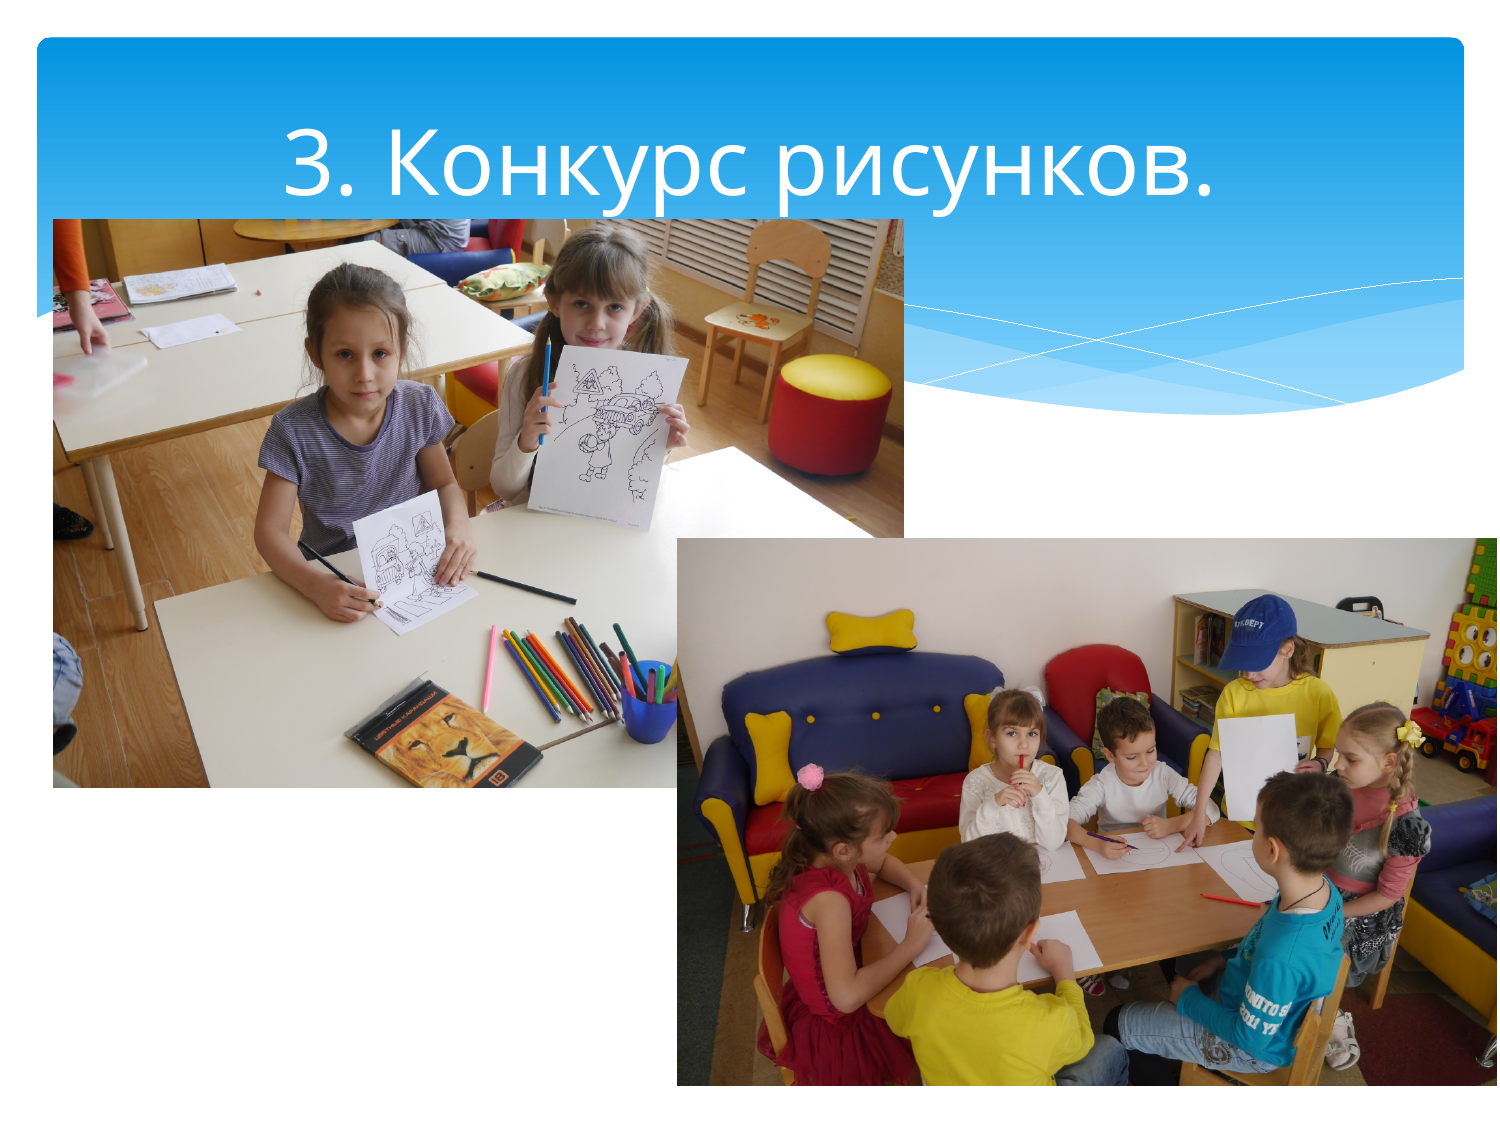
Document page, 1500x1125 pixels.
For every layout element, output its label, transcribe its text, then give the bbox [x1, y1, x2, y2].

title 3. Конкурс рисунков. [75, 55, 1425, 261]
picture [52, 219, 1497, 1086]
